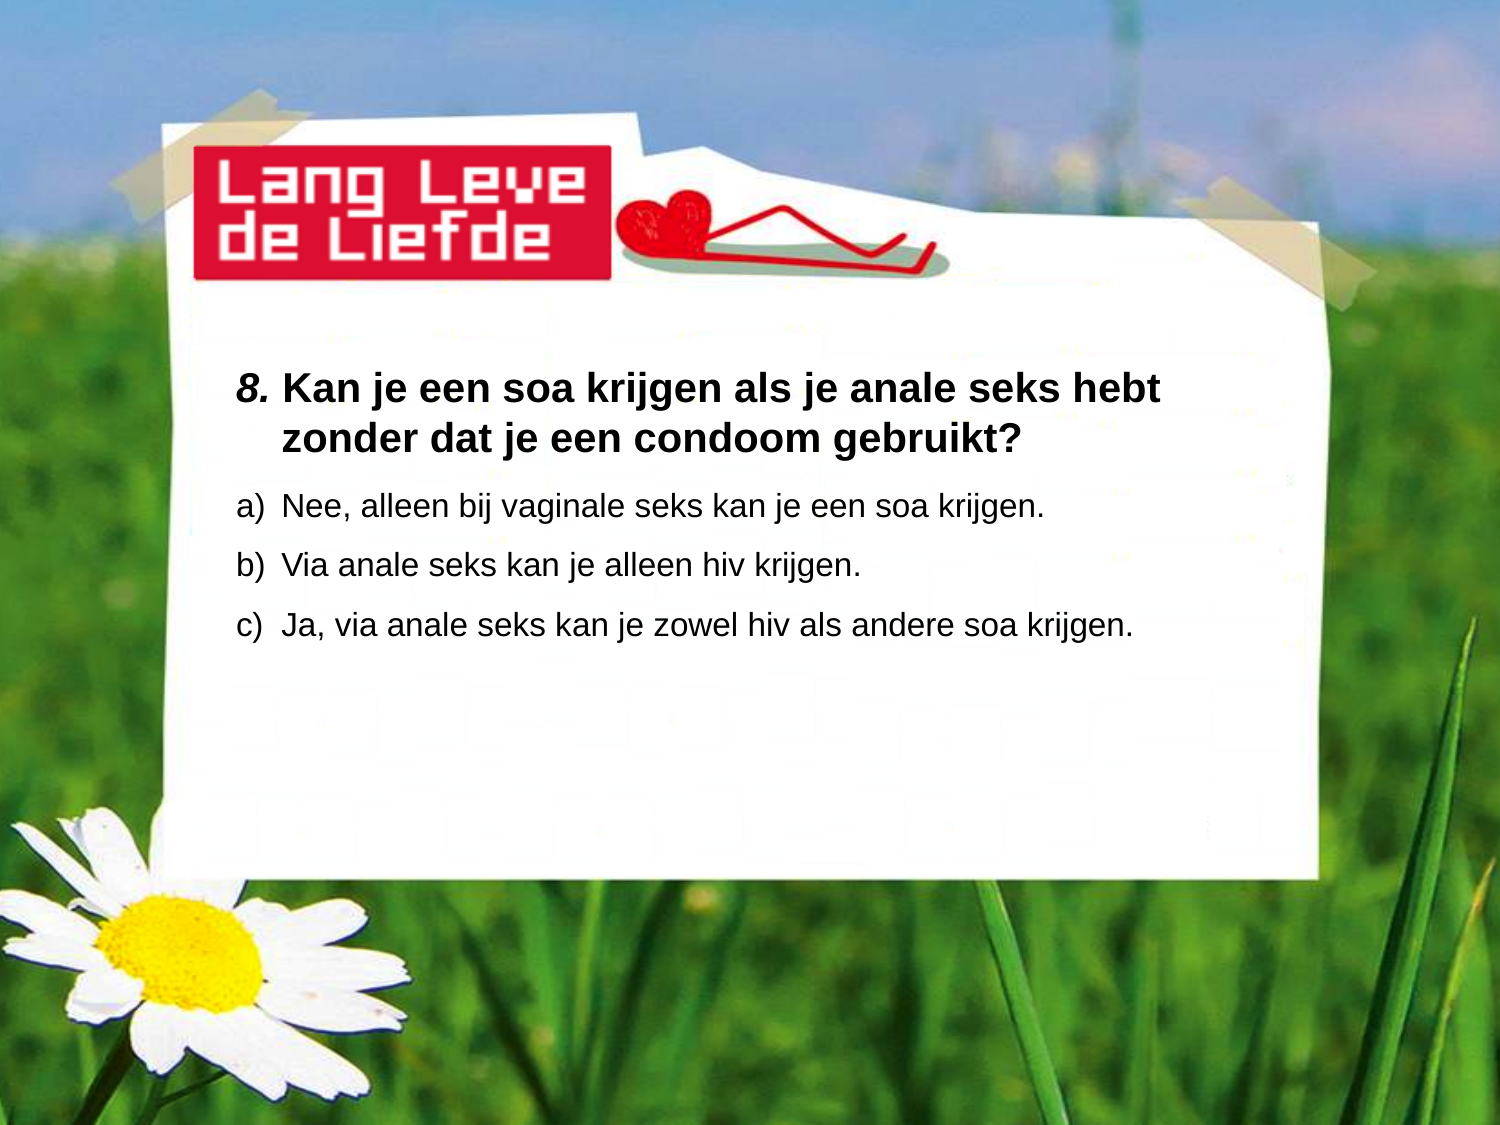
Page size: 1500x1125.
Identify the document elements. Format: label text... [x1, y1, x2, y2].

picture [0, 0, 1500, 1125]
title [738, 189, 1314, 378]
list 8. Kan je een soa krijgen als je anale seks hebt zonder dat je een condoom gebruikt? Nee, alleen bij vaginale seks kan je een soa krijgen. Via anale seks kan je alleen hiv krijgen. Ja, via anale seks kan je zowel hiv als andere soa krijgen. [220, 352, 1247, 872]
